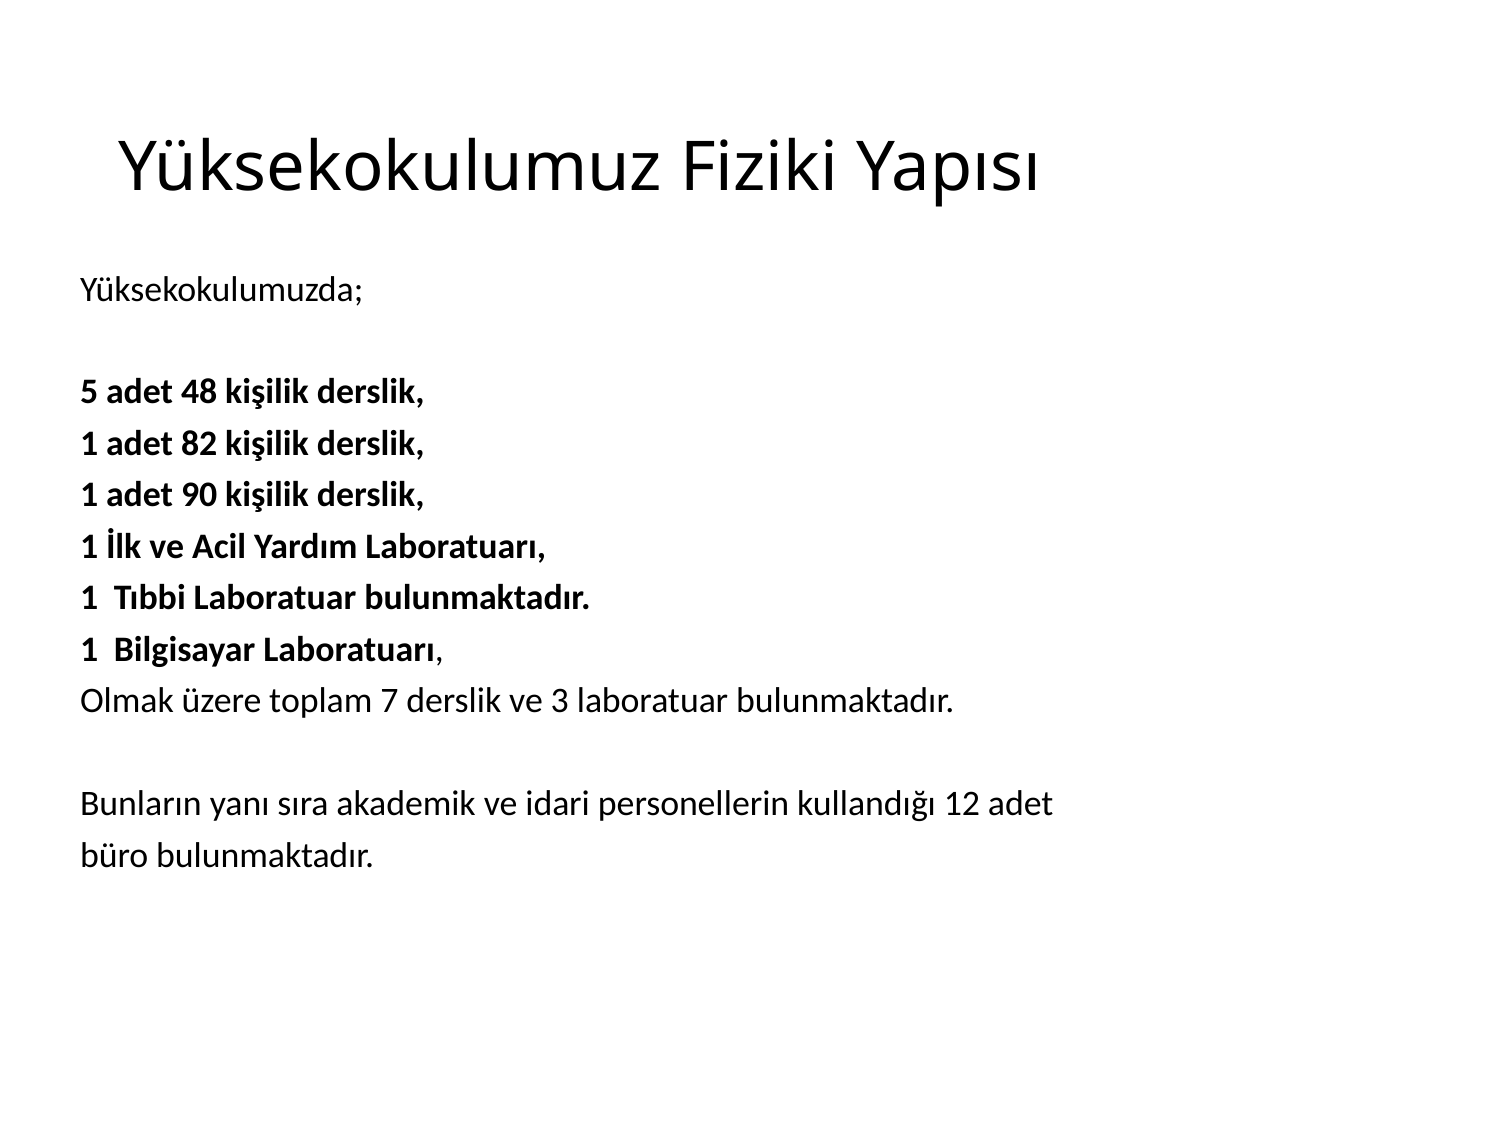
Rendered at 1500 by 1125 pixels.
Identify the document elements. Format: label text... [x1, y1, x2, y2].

list Yüksekokulumuzda; 5 adet 48 kişilik derslik, 1 adet 82 kişilik derslik, 1 adet 90 kişilik derslik, 1 İlk ve Acil Yardım Laboratuarı, 1 Tıbbi Laboratuar bulunmaktadır. 1 Bilgisayar Laboratuarı, Olmak üzere toplam 7 derslik ve 3 laboratuar bulunmaktadır. Bunların yanı sıra akademik ve idari personellerin kullandığı 12 adet büro bulunmaktadır. [64, 262, 1425, 941]
title Yüksekokulumuz Fiziki Yapısı [103, 59, 1397, 262]
